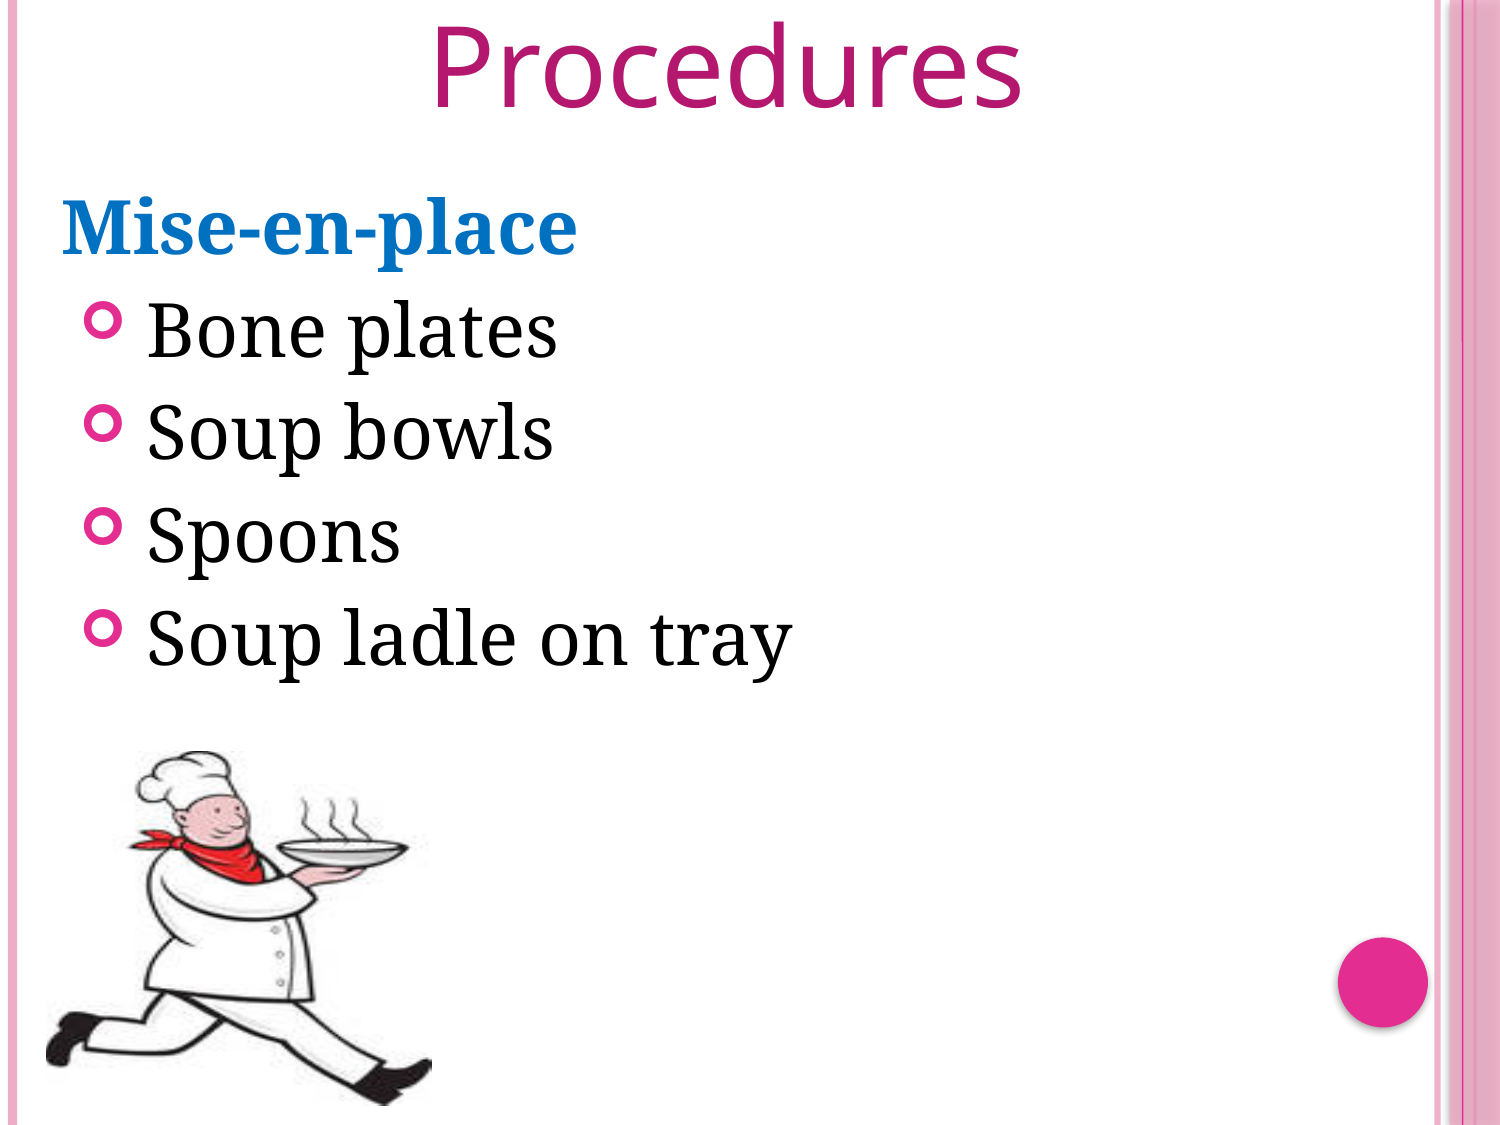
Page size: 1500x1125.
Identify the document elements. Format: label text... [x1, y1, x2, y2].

title Procedures [17, 0, 1436, 138]
picture [46, 750, 432, 1107]
list Mise-en-place Bone plates Soup bowls Spoons Soup ladle on tray [46, 172, 1436, 776]
